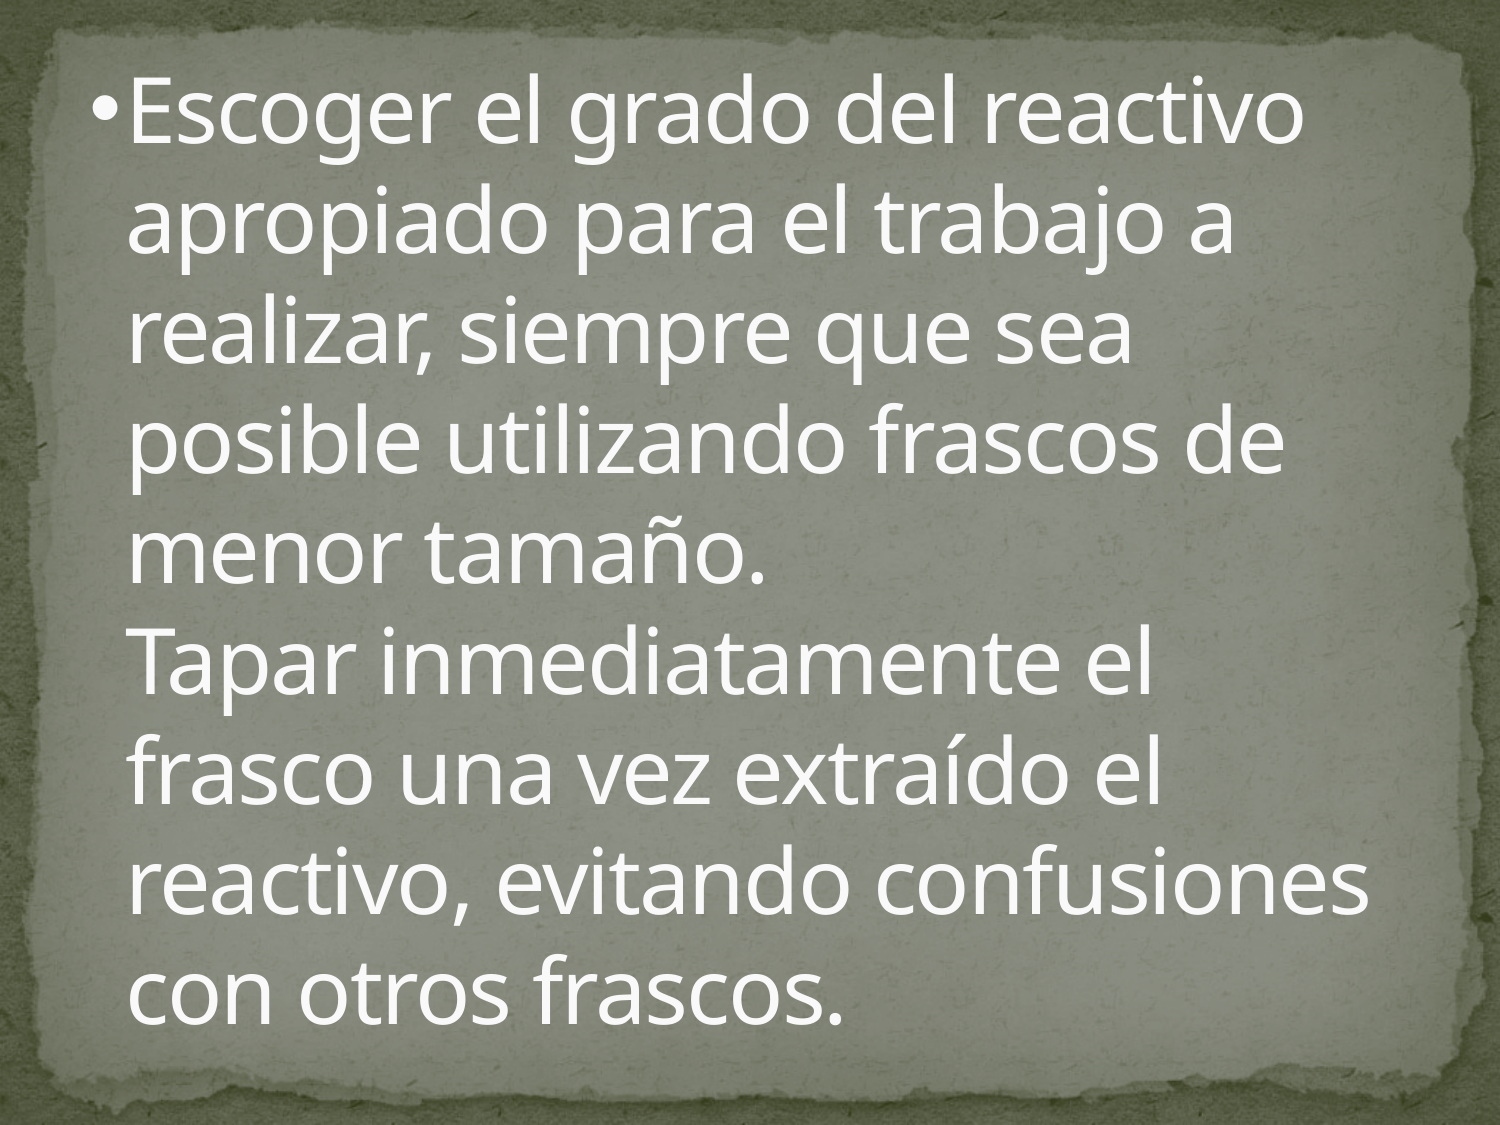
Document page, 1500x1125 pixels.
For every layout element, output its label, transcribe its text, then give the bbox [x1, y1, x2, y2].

title Escoger el grado del reactivo apropiado para el trabajo a realizar, siempre que sea posible utilizando frascos de menor tamaño. Tapar inmediatamente el frasco una vez extraído el reactivo, evitando confusiones con otros frascos. [74, 24, 1425, 1125]
